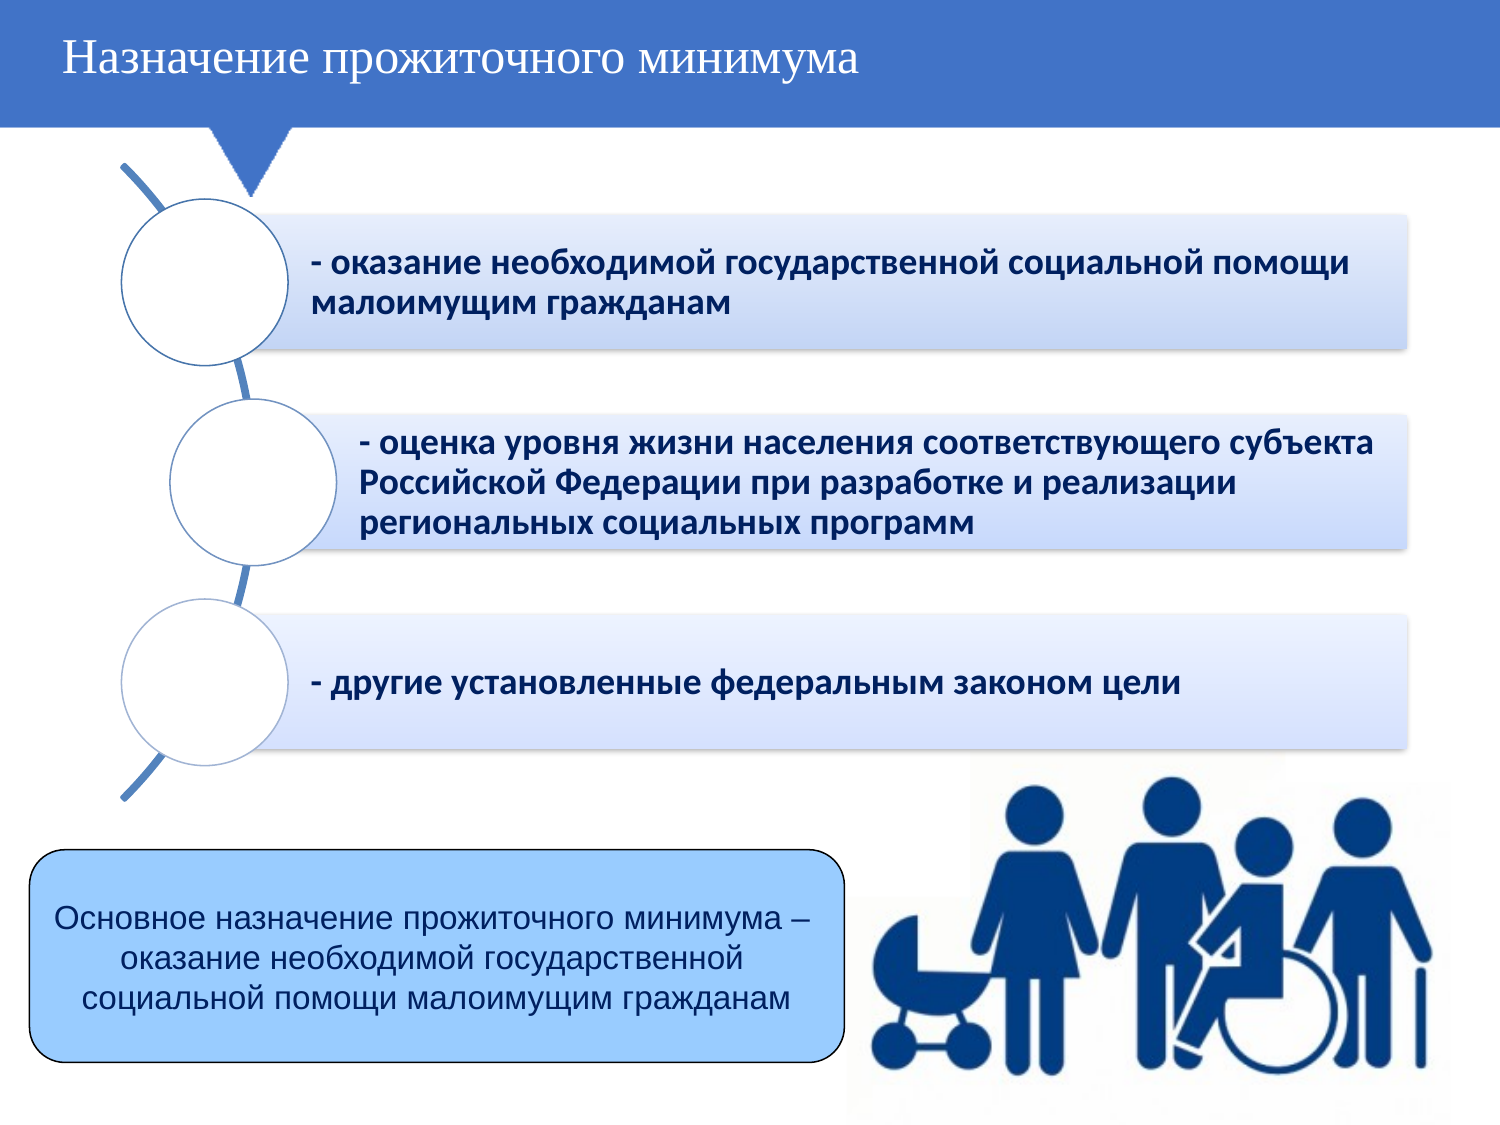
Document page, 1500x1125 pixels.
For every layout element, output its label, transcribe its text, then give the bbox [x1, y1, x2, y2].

picture [0, 0, 1500, 198]
text_box Основное назначение прожиточного минимума – оказание необходимой государственной социальной помощи малоимущим гражданам [29, 849, 803, 1063]
picture [808, 733, 1500, 1125]
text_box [111, 148, 1417, 816]
